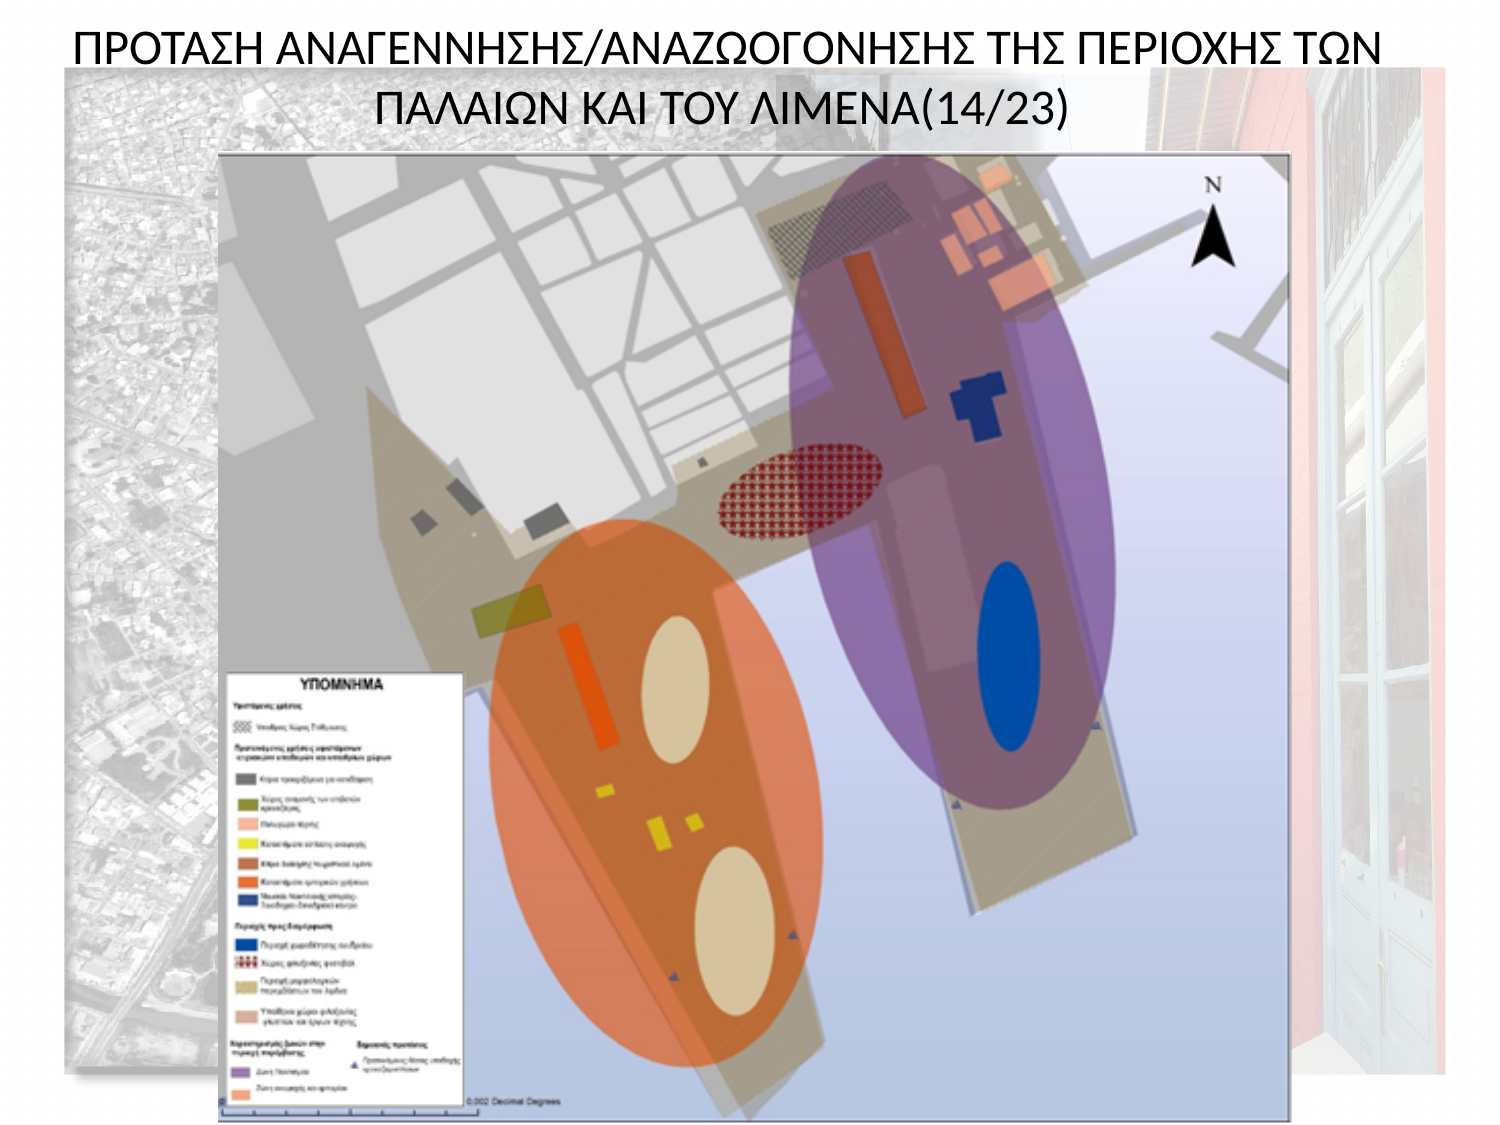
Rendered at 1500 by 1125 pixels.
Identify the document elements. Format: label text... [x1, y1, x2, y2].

title ΠΡΟΤΑΣΗ ΑΝΑΓΕΝΝΗΣΗΣ/ΑΝΑΖΩΟΓΟΝΗΣΗΣ ΤΗΣ ΠΕΡΙΟΧΗΣ ΤΩΝ ΠΑΛΑΙΩΝ ΚΑΙ ΤΟΥ ΛΙΜΕΝΑ(14/23) [52, 0, 1404, 150]
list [218, 151, 1294, 1125]
